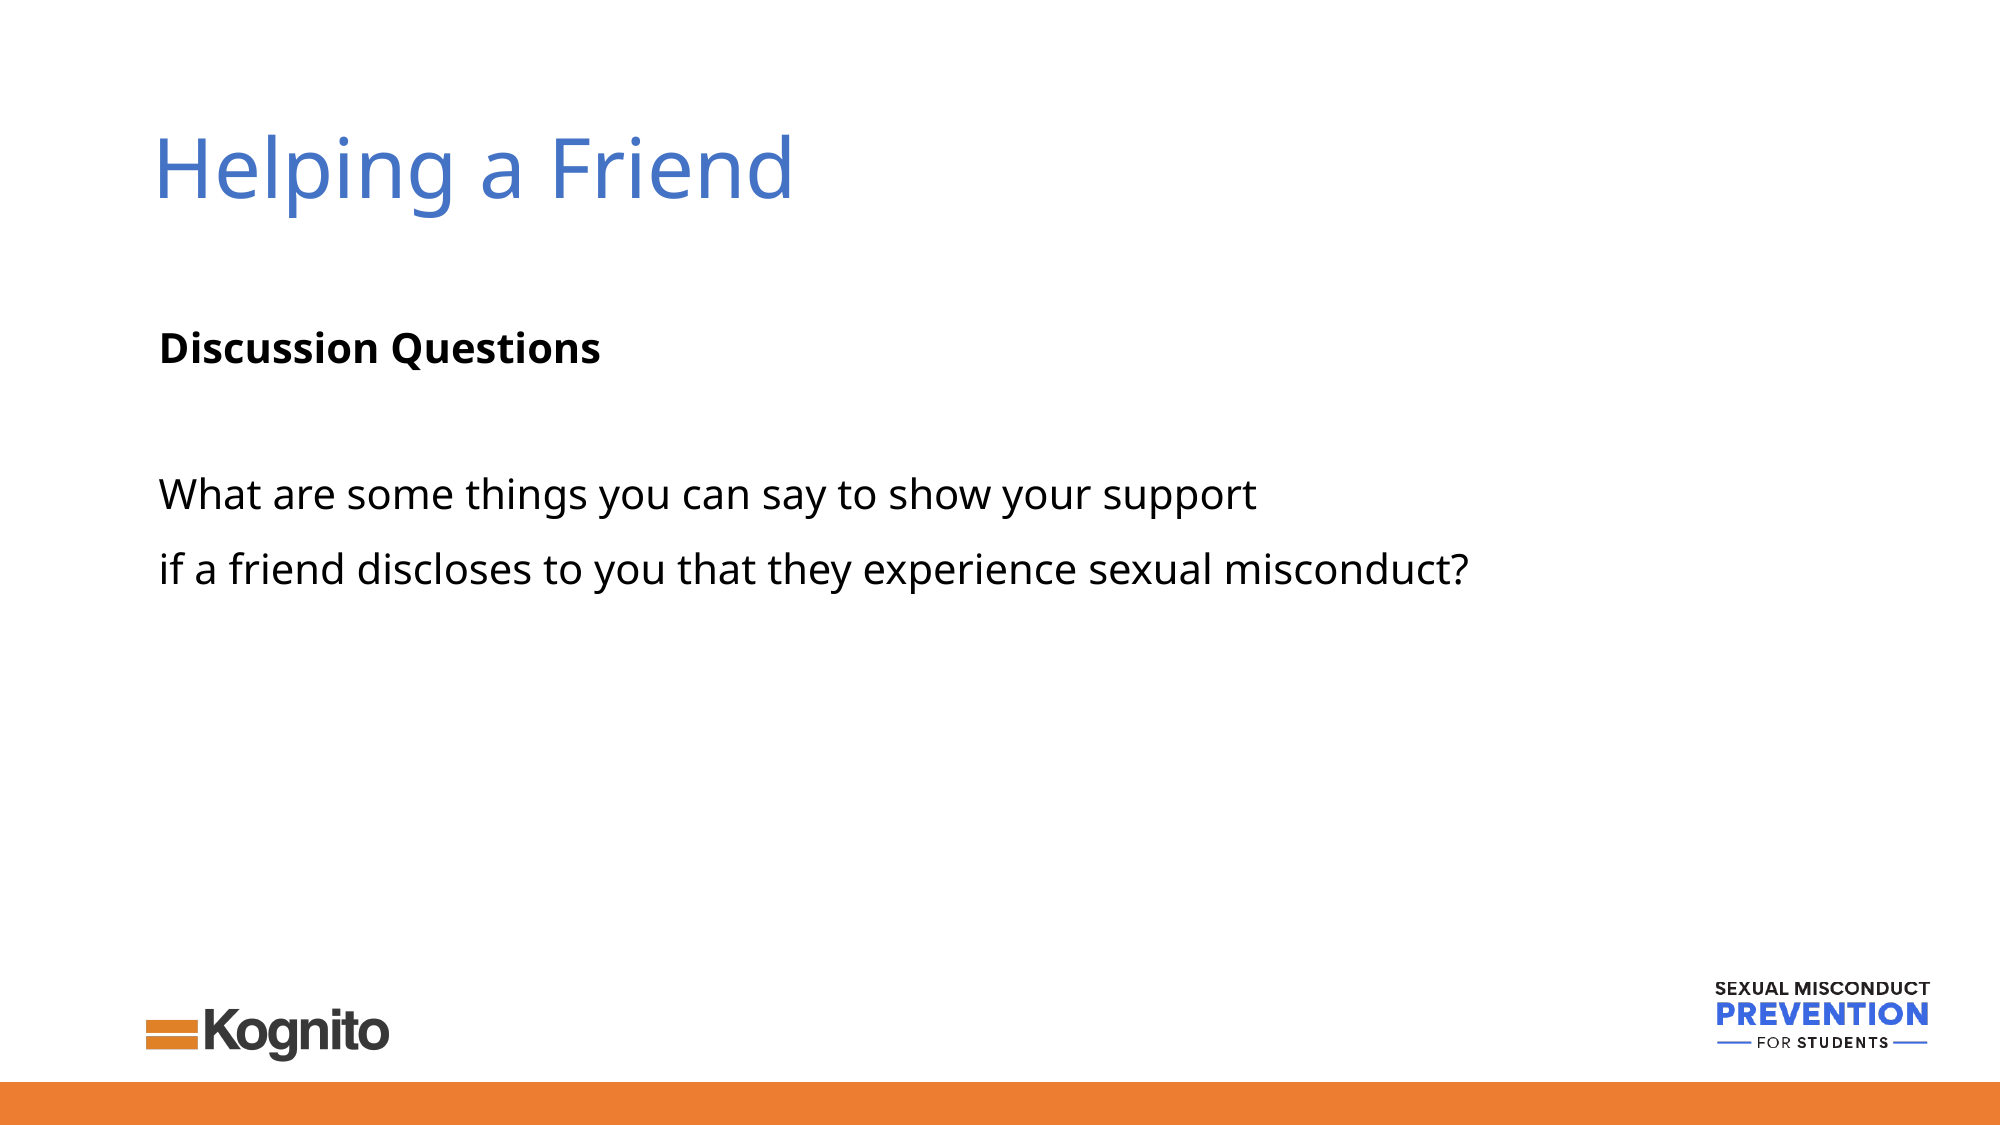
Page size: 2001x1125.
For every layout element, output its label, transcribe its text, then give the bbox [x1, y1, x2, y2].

picture [137, 997, 398, 1074]
picture [1711, 977, 1933, 1053]
title Helping a Friend [137, 119, 1863, 285]
text_box [0, 1081, 2000, 1125]
list Discussion Questions What are some things you can say to show your support if a friend discloses to you that they experience sexual misconduct? [143, 314, 1869, 1053]
